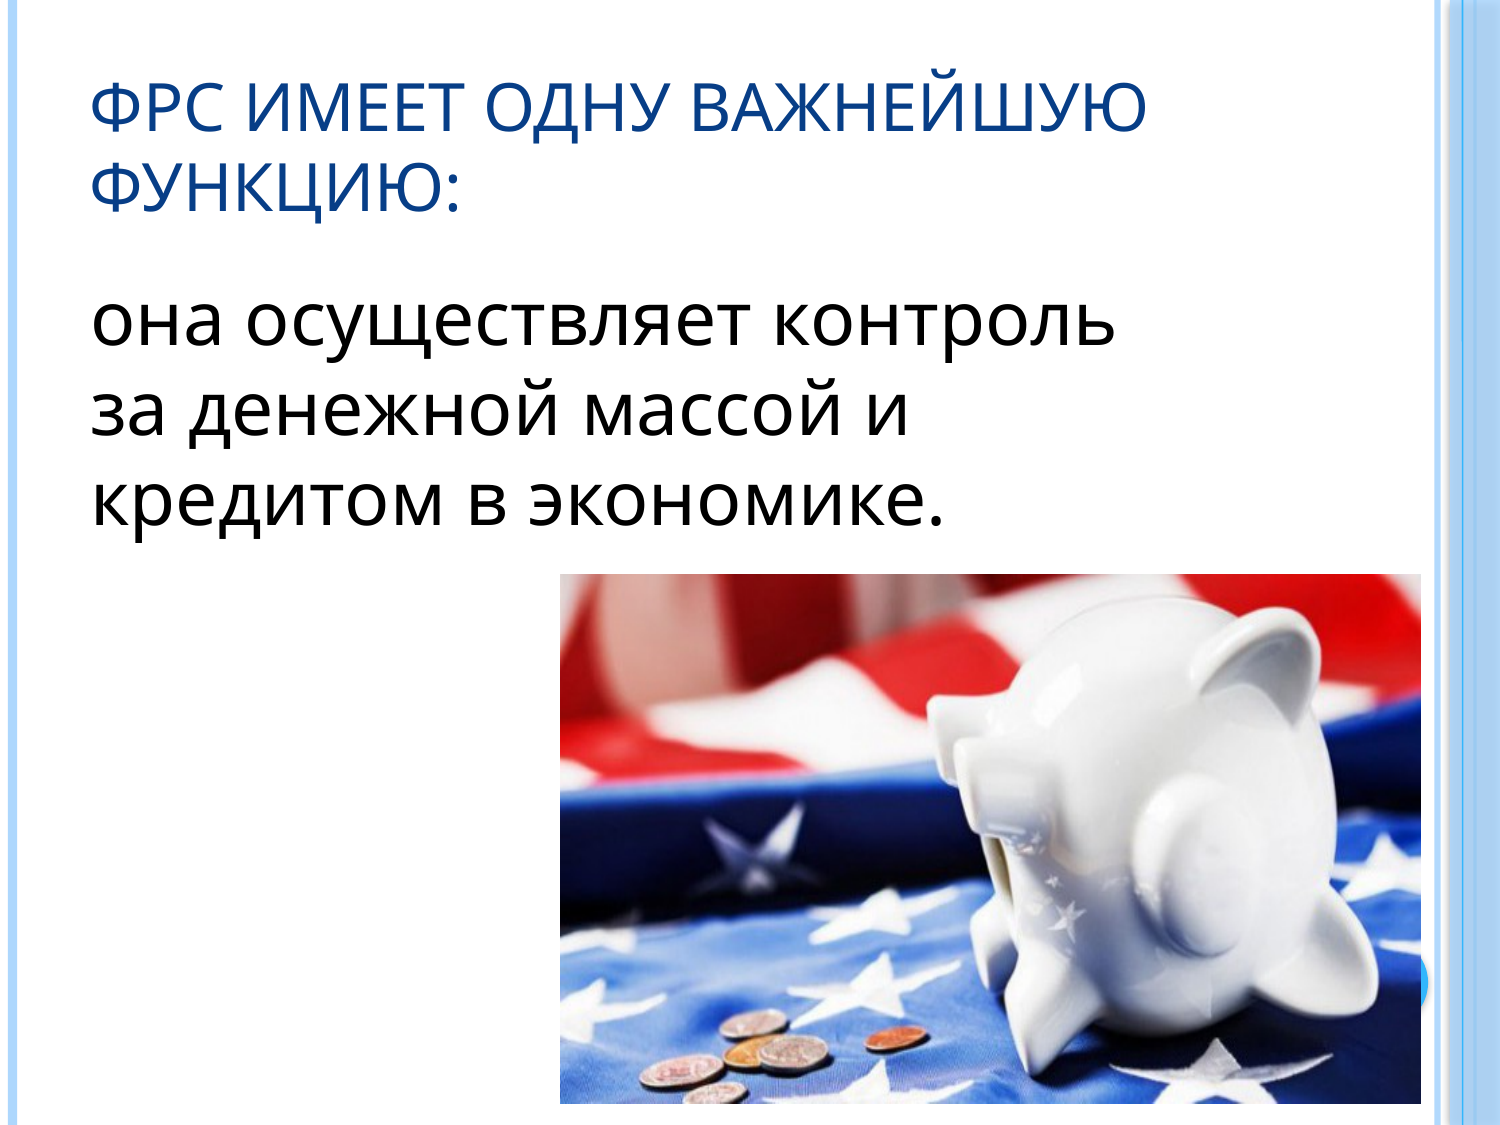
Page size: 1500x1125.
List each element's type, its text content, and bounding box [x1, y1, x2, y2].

title ФРС имеет одну важнейшую функцию: [75, 45, 1300, 233]
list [560, 573, 1422, 1105]
list она осуществляет контроль за денежной массой и кредитом в экономике. [74, 262, 1141, 587]
